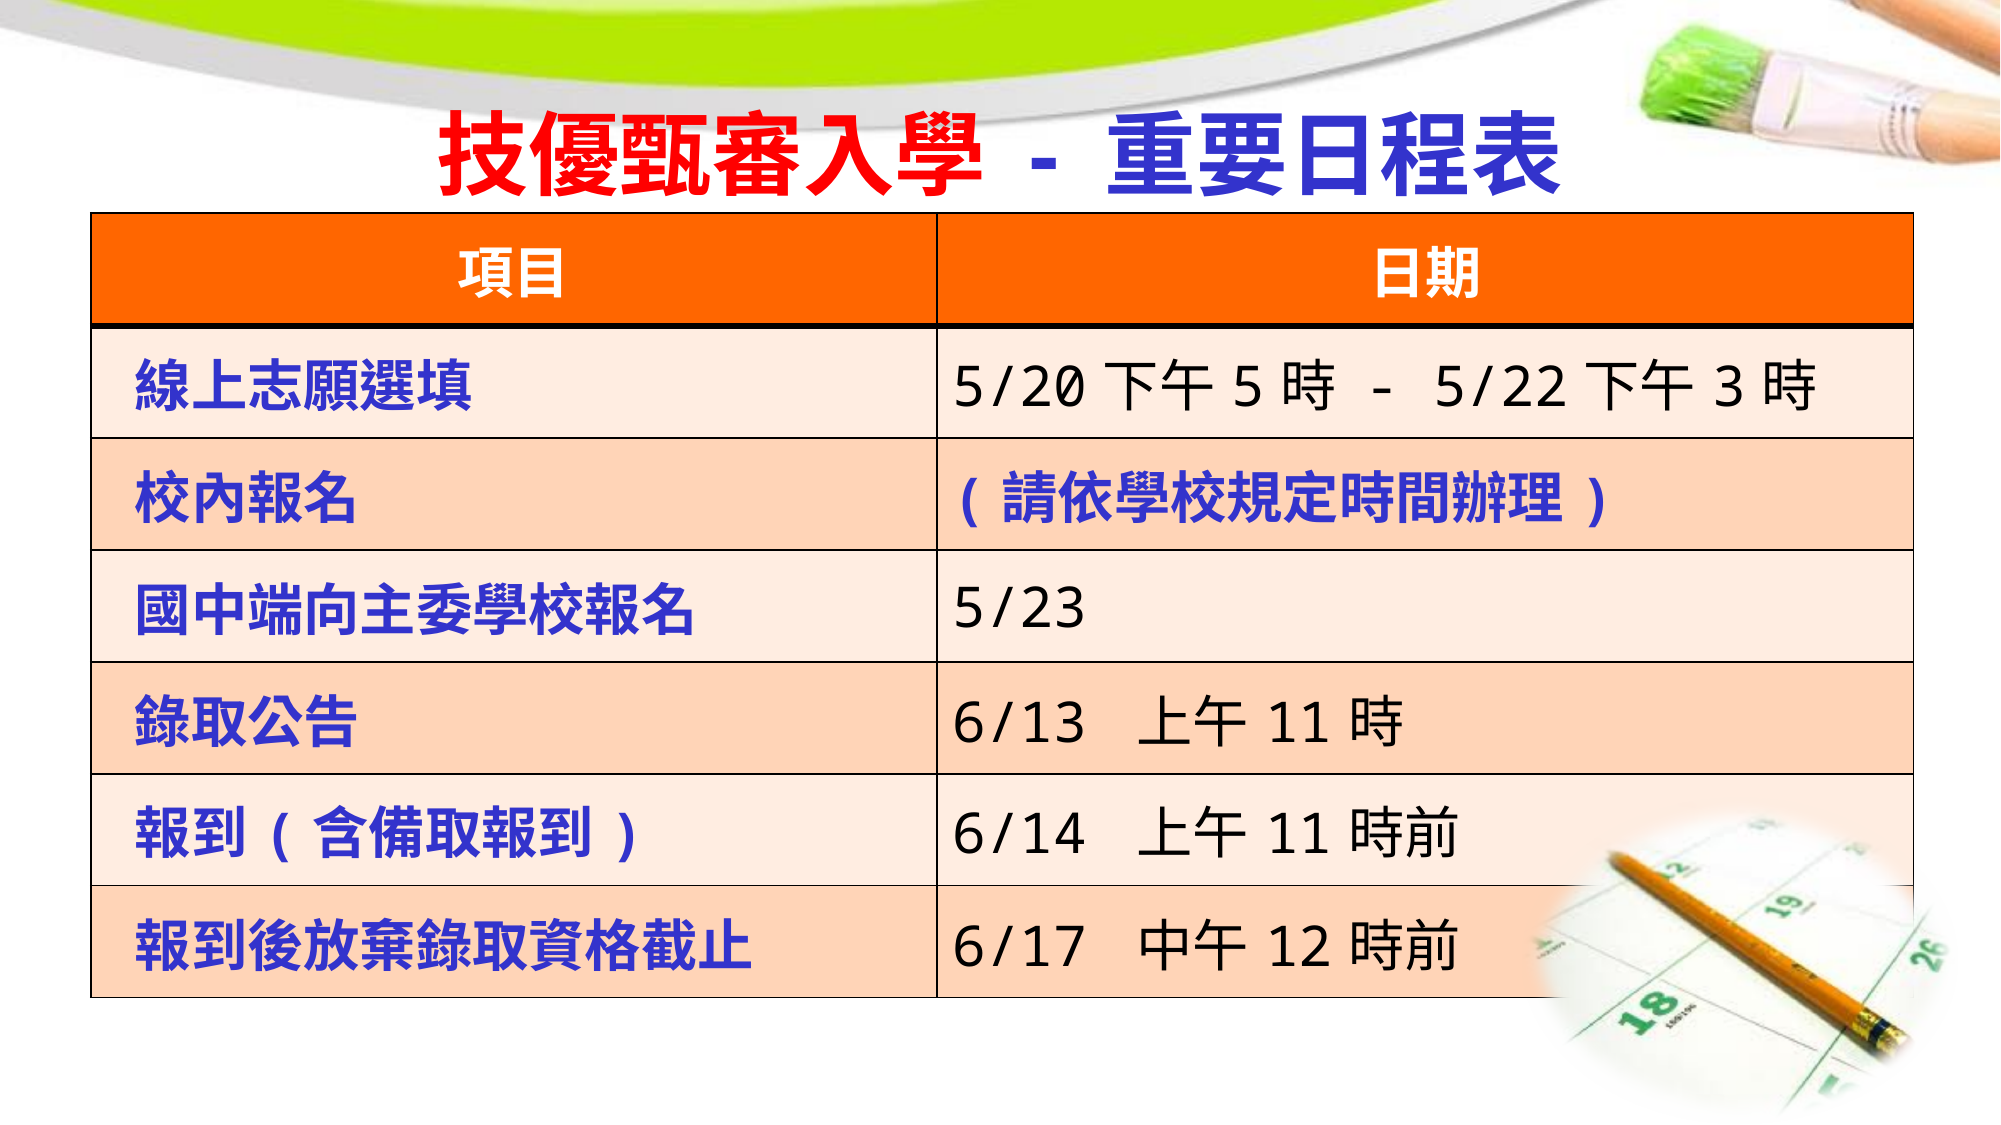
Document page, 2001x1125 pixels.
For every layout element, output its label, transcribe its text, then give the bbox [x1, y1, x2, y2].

table_cell 報到(含備取報到) [92, 775, 936, 885]
picture [0, 0, 2001, 1125]
text_box 技優甄審入學 - 重要日程表 [0, 74, 2000, 229]
table_cell 國中端向主委學校報名 [92, 551, 936, 661]
table_cell 6/17 中午12時前 [938, 886, 1515, 997]
table_header 項目 [92, 214, 936, 323]
table_cell 線上志願選填 [92, 329, 936, 437]
table_cell 5/23 [938, 551, 1913, 661]
table_cell 校內報名 [92, 439, 936, 549]
table_header 日期 [938, 214, 1913, 323]
table_cell 錄取公告 [92, 663, 936, 773]
table_cell 報到後放棄錄取資格截止 [92, 886, 936, 997]
table_cell 6/13 上午11時 [938, 663, 1913, 773]
table_cell 5/20下午5時 - 5/22下午3時 [938, 329, 1913, 437]
table_cell 6/14 上午11時前 [938, 775, 1913, 885]
table_cell (請依學校規定時間辦理) [938, 439, 1913, 549]
